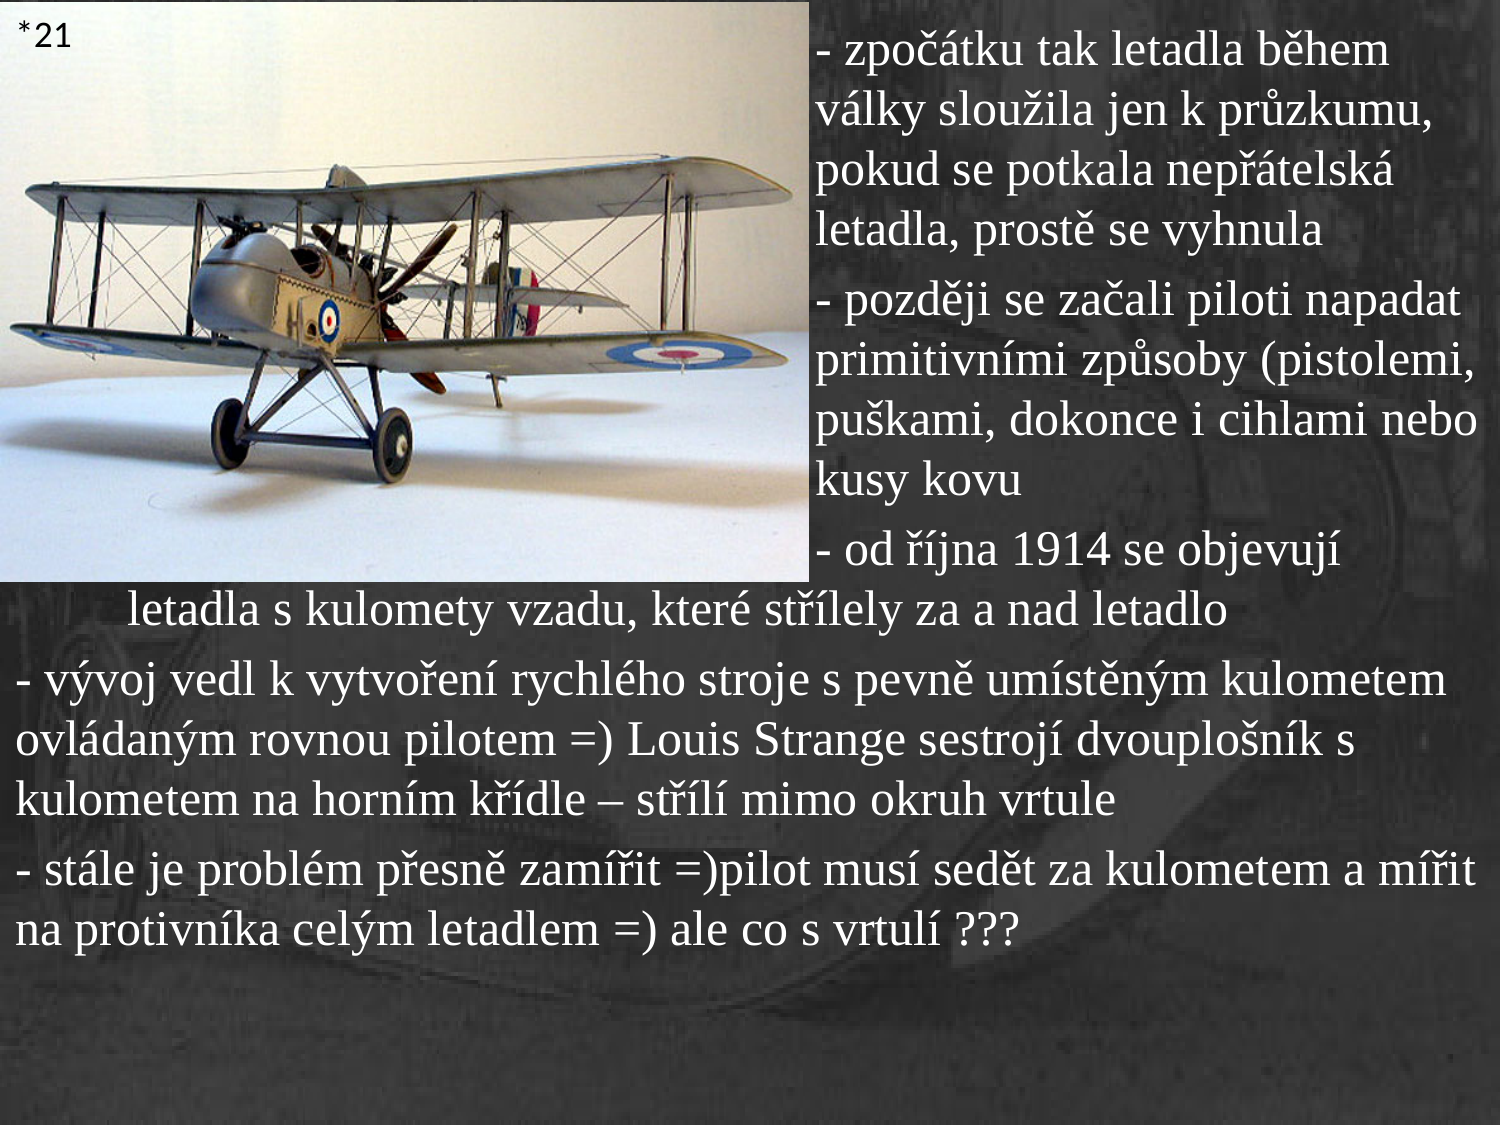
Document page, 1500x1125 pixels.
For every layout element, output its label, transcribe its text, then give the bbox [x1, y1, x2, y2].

list - zpočátku tak letadla během války sloužila jen k průzkumu, pokud se potkala nepřátelská letadla, prostě se vyhnula - později se začali piloti napadat primitivními způsoby (pistolemi, puškami, dokonce i cihlami nebo kusy kovu - od října 1914 se objevují letadla s kulomety vzadu, které střílely za a nad letadlo - vývoj vedl k vytvoření rychlého stroje s pevně umístěným kulometem ovládaným rovnou pilotem =) Louis Strange sestrojí dvouplošník s kulometem na horním křídle – střílí mimo okruh vrtule - stále je problém přesně zamířit =)pilot musí sedět za kulometem a mířit na protivníka celým letadlem =) ale co s vrtulí ??? [0, 7, 1500, 1125]
picture [0, 0, 1500, 582]
